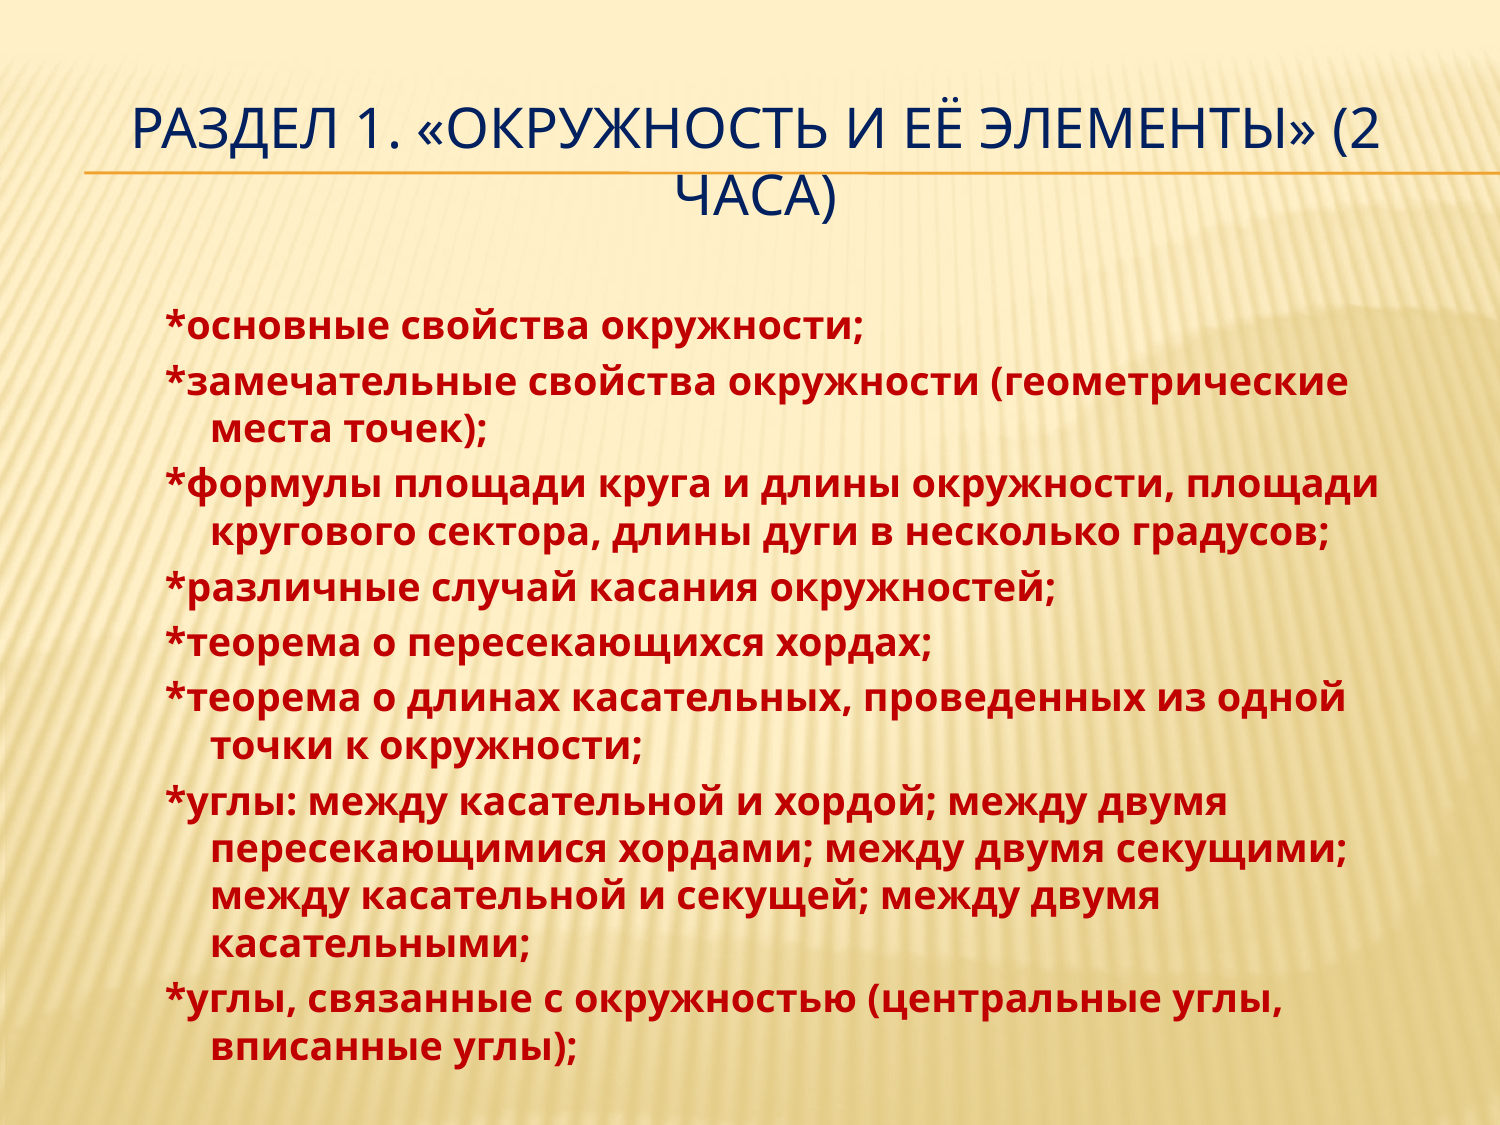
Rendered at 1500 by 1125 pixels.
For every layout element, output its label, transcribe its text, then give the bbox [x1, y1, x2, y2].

title Раздел 1. «Окружность и её элементы» (2 часа) [41, 83, 1471, 303]
list *основные свойства окружности; *замечательные свойства окружности (геометрические места точек); *формулы площади круга и длины окружности, площади кругового сектора, длины дуги в несколько градусов; *различные случай касания окружностей; *теорема о пересекающихся хордах; *теорема о длинах касательных, проведенных из одной точки к окружности; *углы: между касательной и хордой; между двумя пересекающимися хордами; между двумя секущими; между касательной и секущей; между двумя касательными; *углы, связанные с окружностью (центральные углы, вписанные углы); [150, 292, 1425, 1094]
